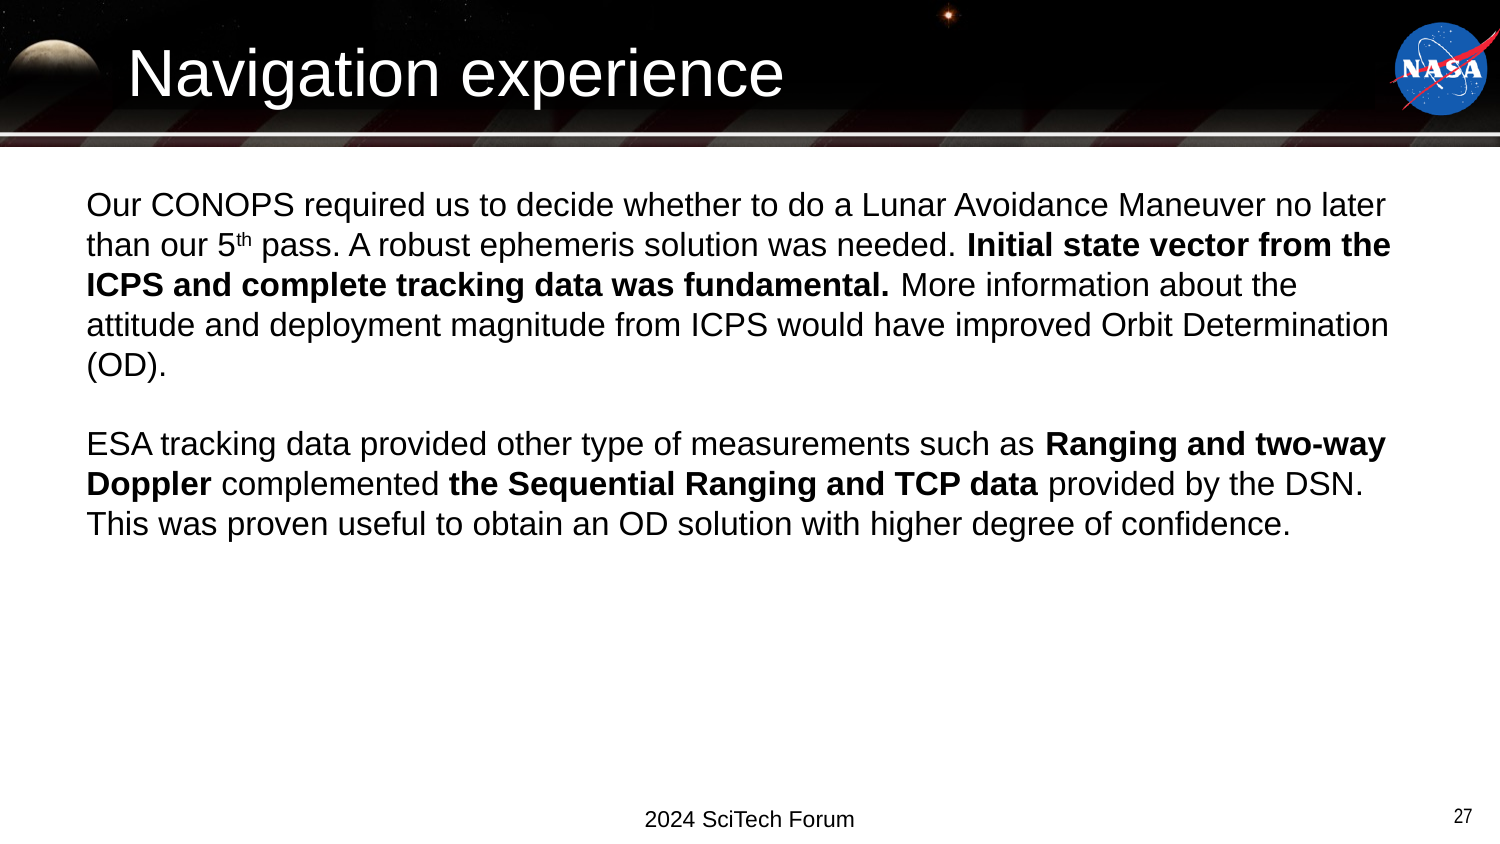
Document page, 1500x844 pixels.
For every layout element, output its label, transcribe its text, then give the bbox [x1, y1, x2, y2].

picture [0, 137, 1500, 147]
picture [0, 0, 1500, 132]
title Navigation experience [112, 30, 1375, 110]
slide_number 27 [1412, 793, 1488, 838]
text_box Our CONOPS required us to decide whether to do a Lunar Avoidance Maneuver no later than our 5th pass. A robust ephemeris solution was needed. Initial state vector from the ICPS and complete tracking data was fundamental. More information about the attitude and deployment magnitude from ICPS would have improved Orbit Determination (OD). ESA tracking data provided other type of measurements such as Ranging and two-way Doppler complemented the Sequential Ranging and TCP data provided by the DSN. This was proven useful to obtain an OD solution with higher degree of confidence. [71, 175, 1429, 670]
